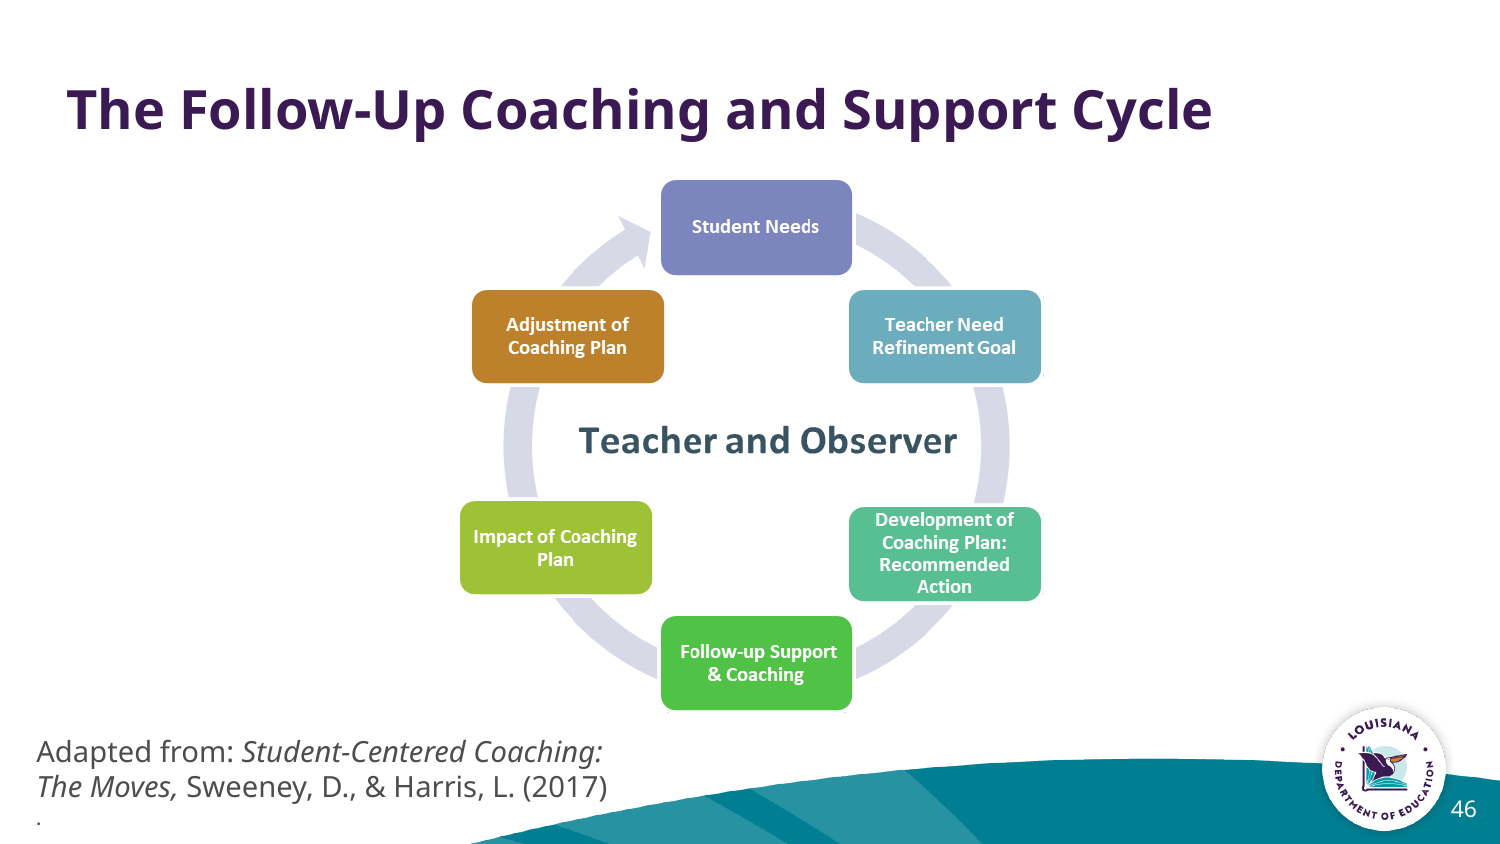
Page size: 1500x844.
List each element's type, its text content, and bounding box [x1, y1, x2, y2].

title The Follow-Up Coaching and Support Cycle [51, 60, 1449, 155]
slide_number 46 [1402, 777, 1493, 842]
picture [248, 176, 1500, 844]
text_box Adapted from: Student-Centered Coaching: The Moves, Sweeney, D., & Harris, L. (2017) . [21, 725, 654, 843]
